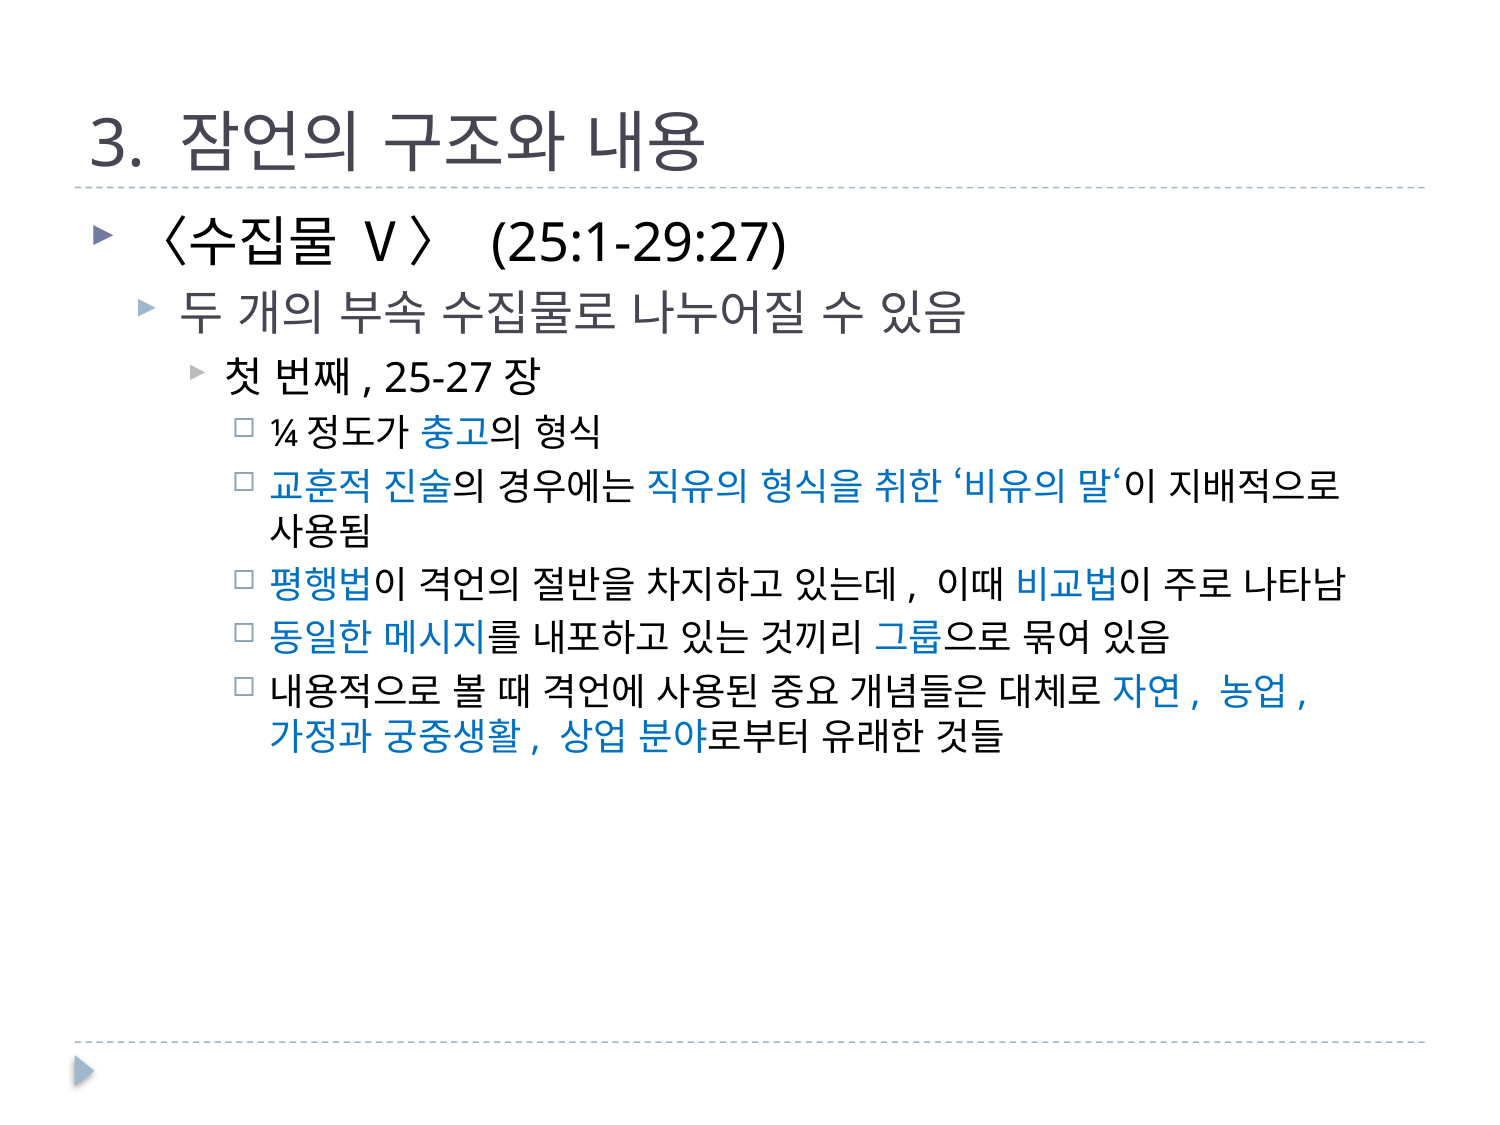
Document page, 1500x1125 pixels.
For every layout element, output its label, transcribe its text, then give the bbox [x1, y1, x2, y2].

list 〈수집물 Ⅴ〉 (25:1-29:27) 두 개의 부속 수집물로 나누어질 수 있음 첫 번째, 25-27장 ¼정도가 충고의 형식 교훈적 진술의 경우에는 직유의 형식을 취한 ‘비유의 말‘이 지배적으로 사용됨 평행법이 격언의 절반을 차지하고 있는데, 이때 비교법이 주로 나타남 동일한 메시지를 내포하고 있는 것끼리 그룹으로 묶여 있음 내용적으로 볼 때 격언에 사용된 중요 개념들은 대체로 자연, 농업, 가정과 궁중생활, 상업 분야로부터 유래한 것들 [75, 200, 1425, 1010]
title 3. 잠언의 구조와 내용 [75, 24, 1425, 188]
